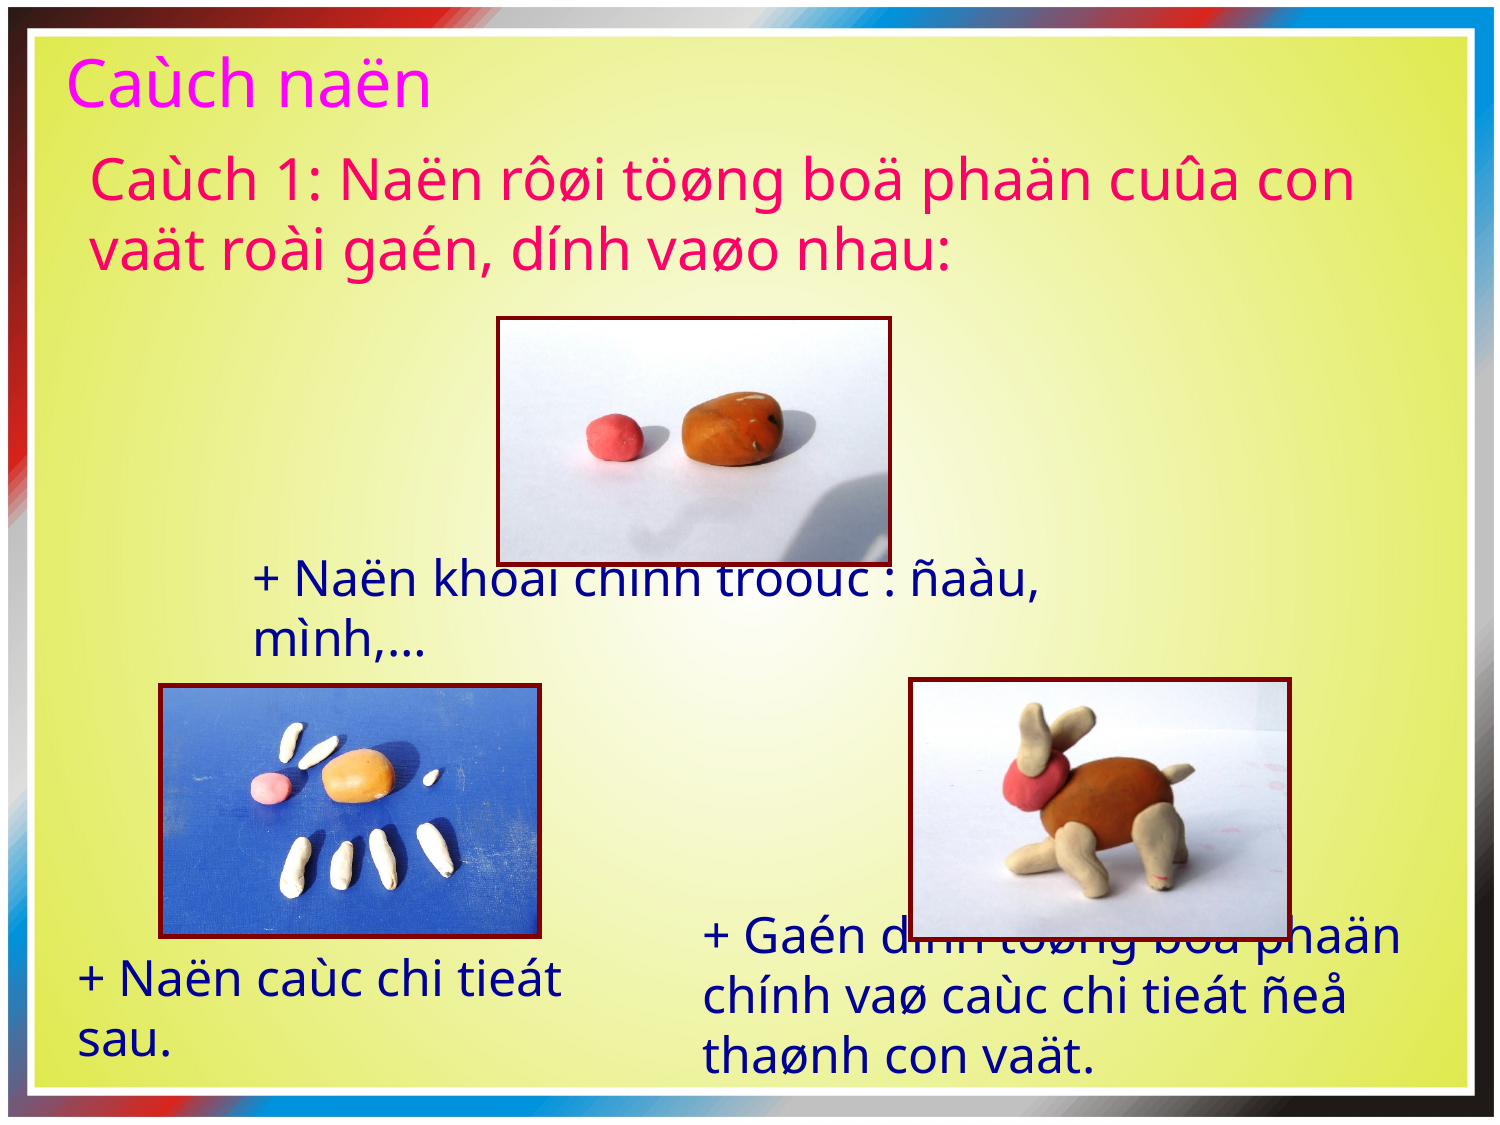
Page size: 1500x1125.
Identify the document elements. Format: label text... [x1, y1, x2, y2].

text_box + Naën khoái chính tröôùc : ñaàu, mình,… [237, 549, 1175, 663]
text_box + Naën caùc chi tieát sau. [62, 950, 675, 1063]
title Caùch naën [50, 37, 1313, 125]
picture [0, 0, 1500, 1125]
text_box + Gaén dính töøng boä phaän chính vaø caùc chi tieát ñeå thaønh con vaät. [687, 937, 1463, 1050]
text_box Caùch 1: Naën rôøi töøng boä phaän cuûa con vaät roài gaén, dính vaøo nhau: [75, 125, 1375, 300]
